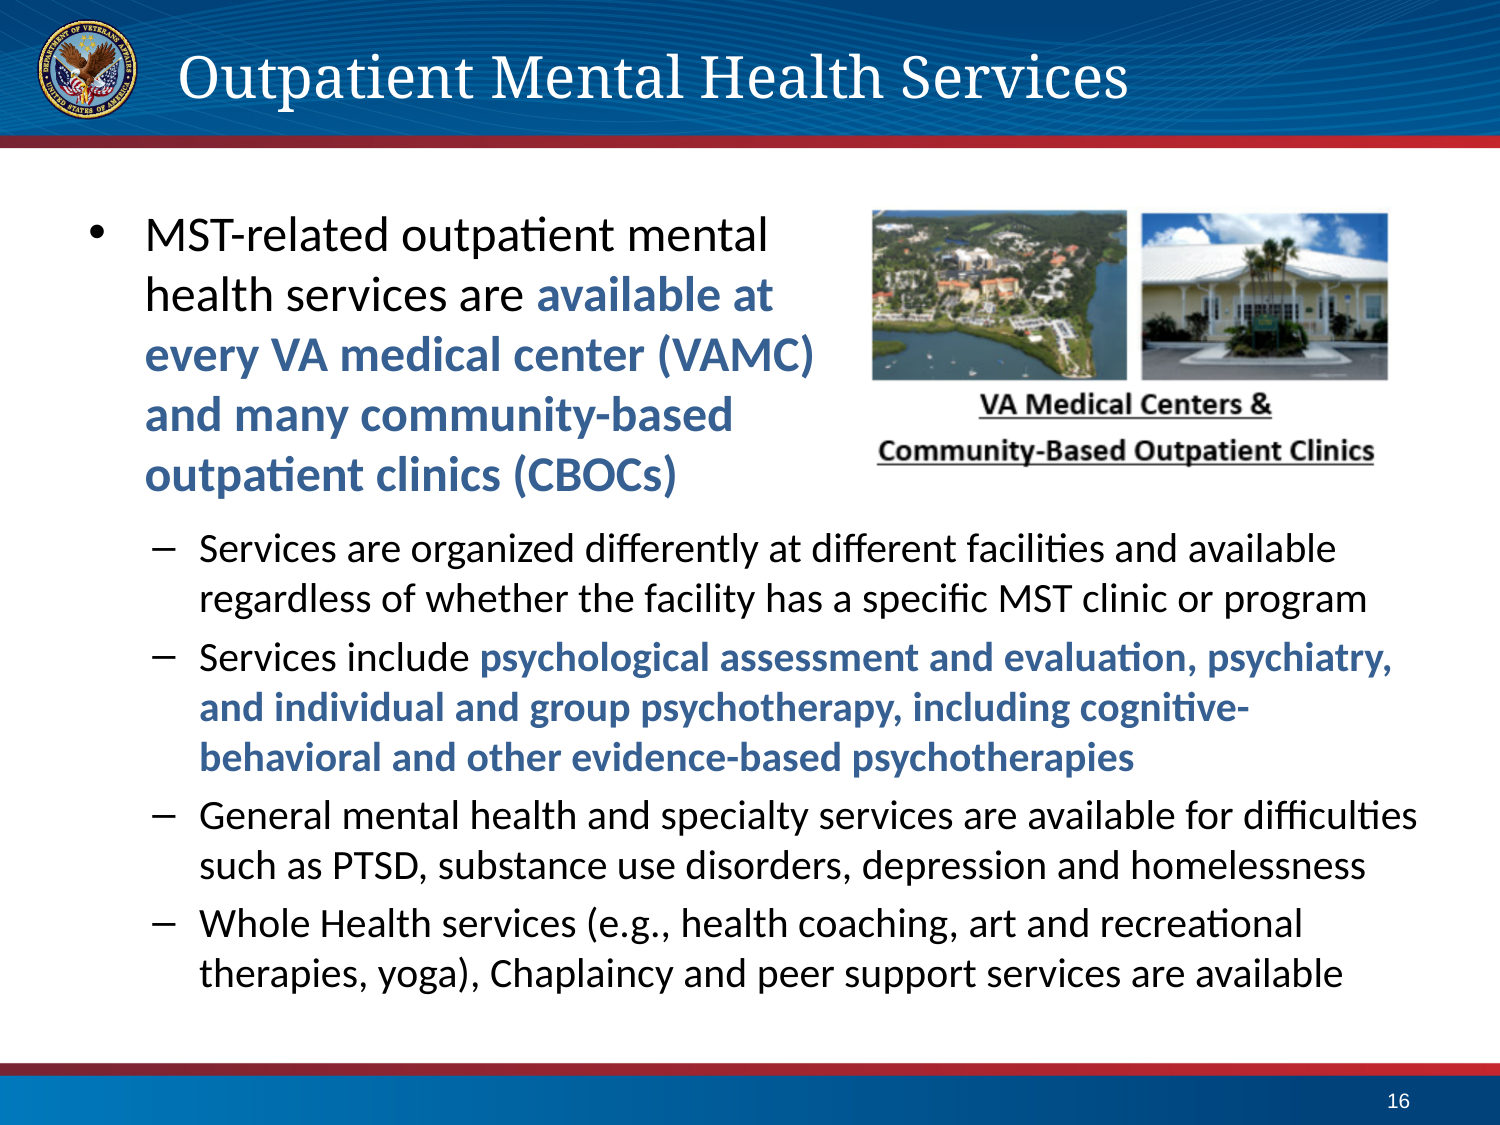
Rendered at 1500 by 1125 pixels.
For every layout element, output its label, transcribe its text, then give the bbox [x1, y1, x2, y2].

slide_number 16 [1074, 1074, 1425, 1125]
title Outpatient Mental Health Services [162, 32, 1425, 113]
picture [0, 0, 1500, 1125]
list Services are organized differently at different facilities and available regardless of whether the facility has a specific MST clinic or program Services include psychological assessment and evaluation, psychiatry, and individual and group psychotherapy, including cognitive-behavioral and other evidence-based psychotherapies General mental health and specialty services are available for difficulties such as PTSD, substance use disorders, depression and homelessness Whole Health services (e.g., health coaching, art and recreational therapies, yoga), Chaplaincy and peer support services are available [62, 513, 1438, 1089]
text_box MST-related outpatient mental health services are available at every VA medical center (VAMC) and many community-based outpatient clinics (CBOCs) [73, 194, 838, 509]
